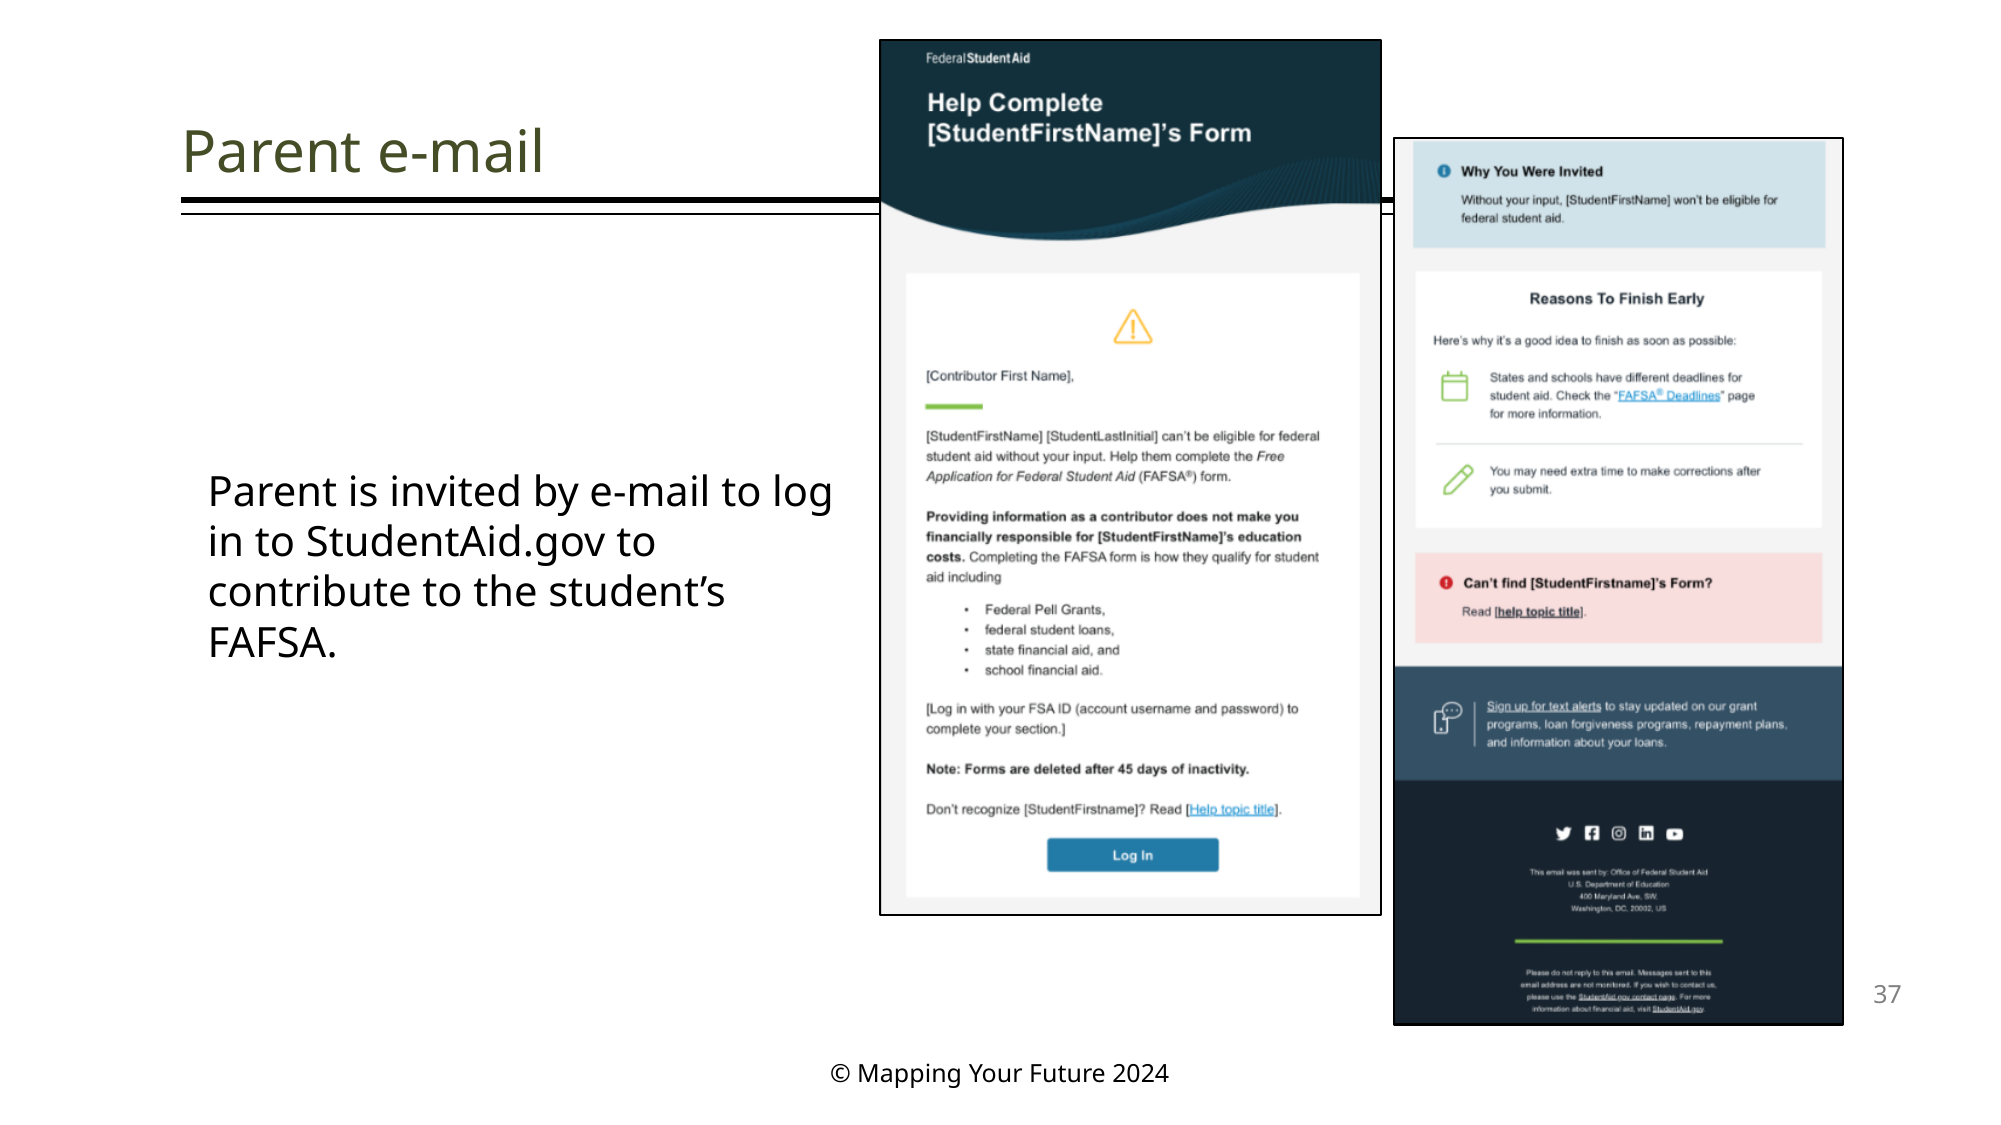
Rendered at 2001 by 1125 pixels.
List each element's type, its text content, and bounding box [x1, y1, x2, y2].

title Parent e-mail [181, 12, 1819, 193]
picture [1395, 138, 1842, 1024]
footer © Mapping Your Future 2024 [662, 1042, 1338, 1103]
text_box Parent is invited by e-mail to log in to StudentAid.gov to contribute to the student’s FAFSA. [192, 457, 875, 673]
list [880, 40, 1381, 915]
text_box 37 [1847, 965, 1917, 1026]
